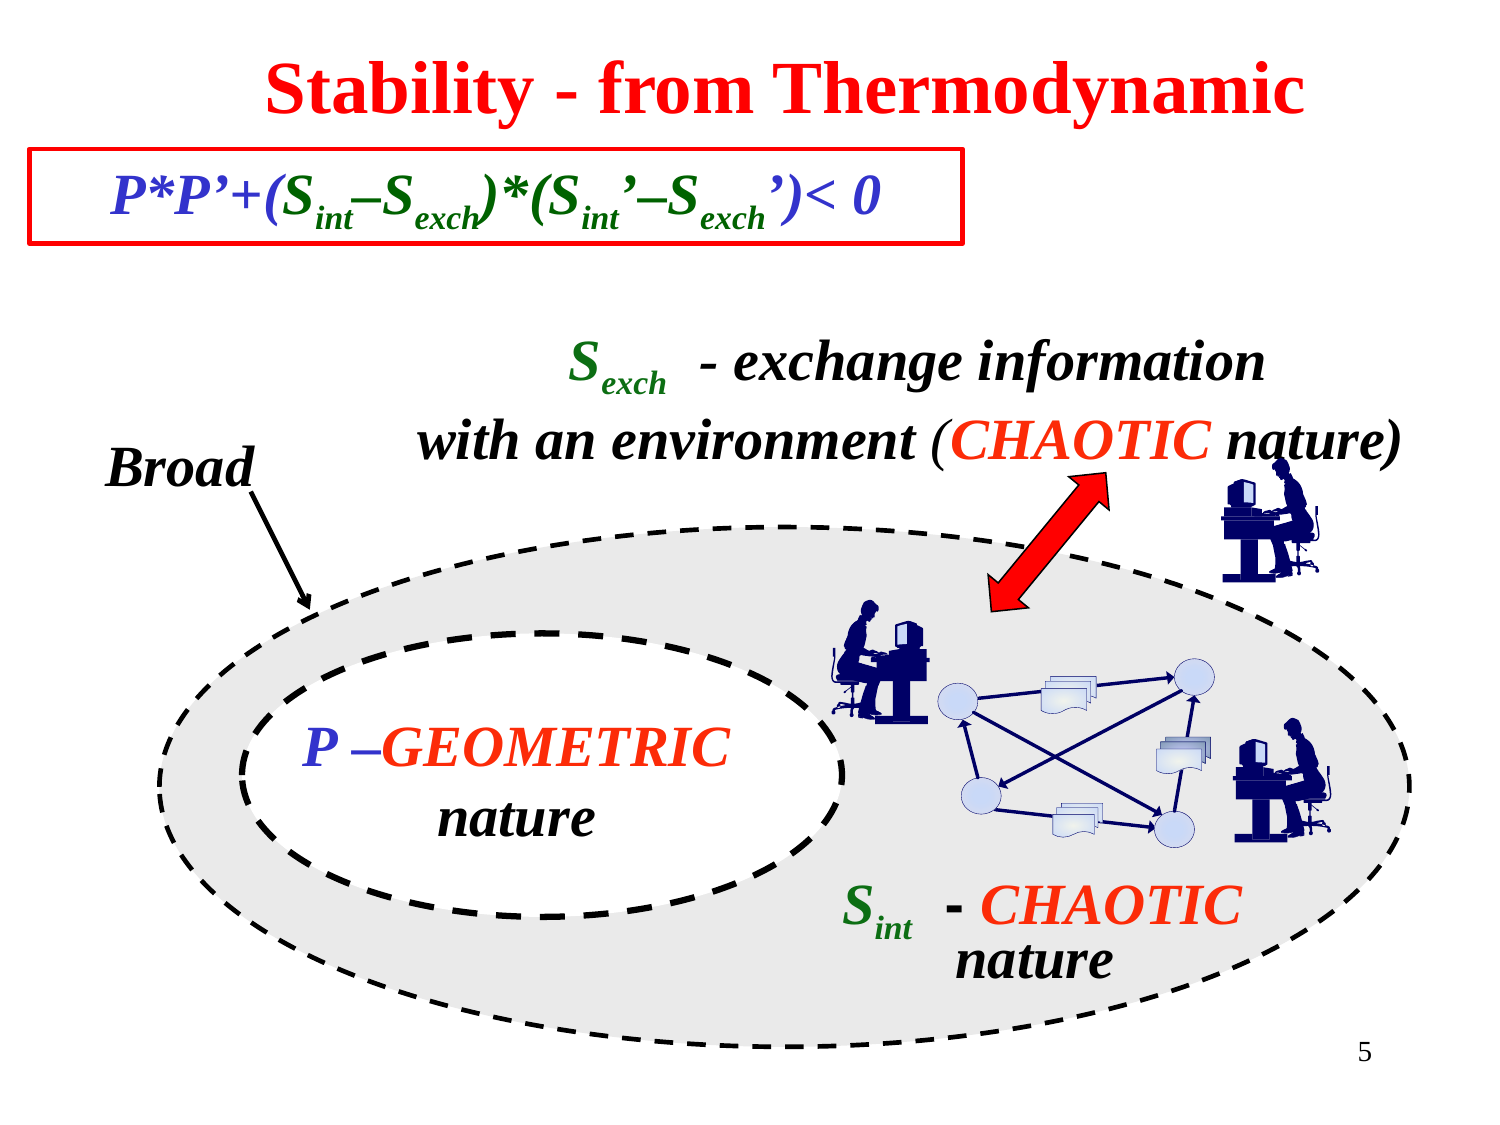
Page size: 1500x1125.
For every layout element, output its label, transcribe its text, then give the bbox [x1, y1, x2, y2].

text_box [242, 633, 843, 917]
picture [1230, 715, 1334, 845]
text_box [159, 527, 1410, 1047]
picture [829, 597, 932, 727]
text_box Broad [26, 420, 334, 506]
text_box Sint - CHAOTIC nature [817, 869, 1267, 997]
text_box Sexch - exchange information with an environment (CHAOTIC nature) [402, 314, 1435, 479]
text_box Stability - from Thermodynamic [218, 30, 1353, 136]
text_box P*P’+(Sint–Sexch)*(Sint’–Sexch’)< 0 [29, 149, 963, 244]
picture [935, 656, 1217, 850]
text_box [250, 491, 310, 610]
slide_number 5 [1074, 1024, 1388, 1101]
text_box [988, 472, 1110, 612]
text_box P –GEOMETRIC nature [287, 700, 761, 856]
picture [1219, 455, 1322, 585]
